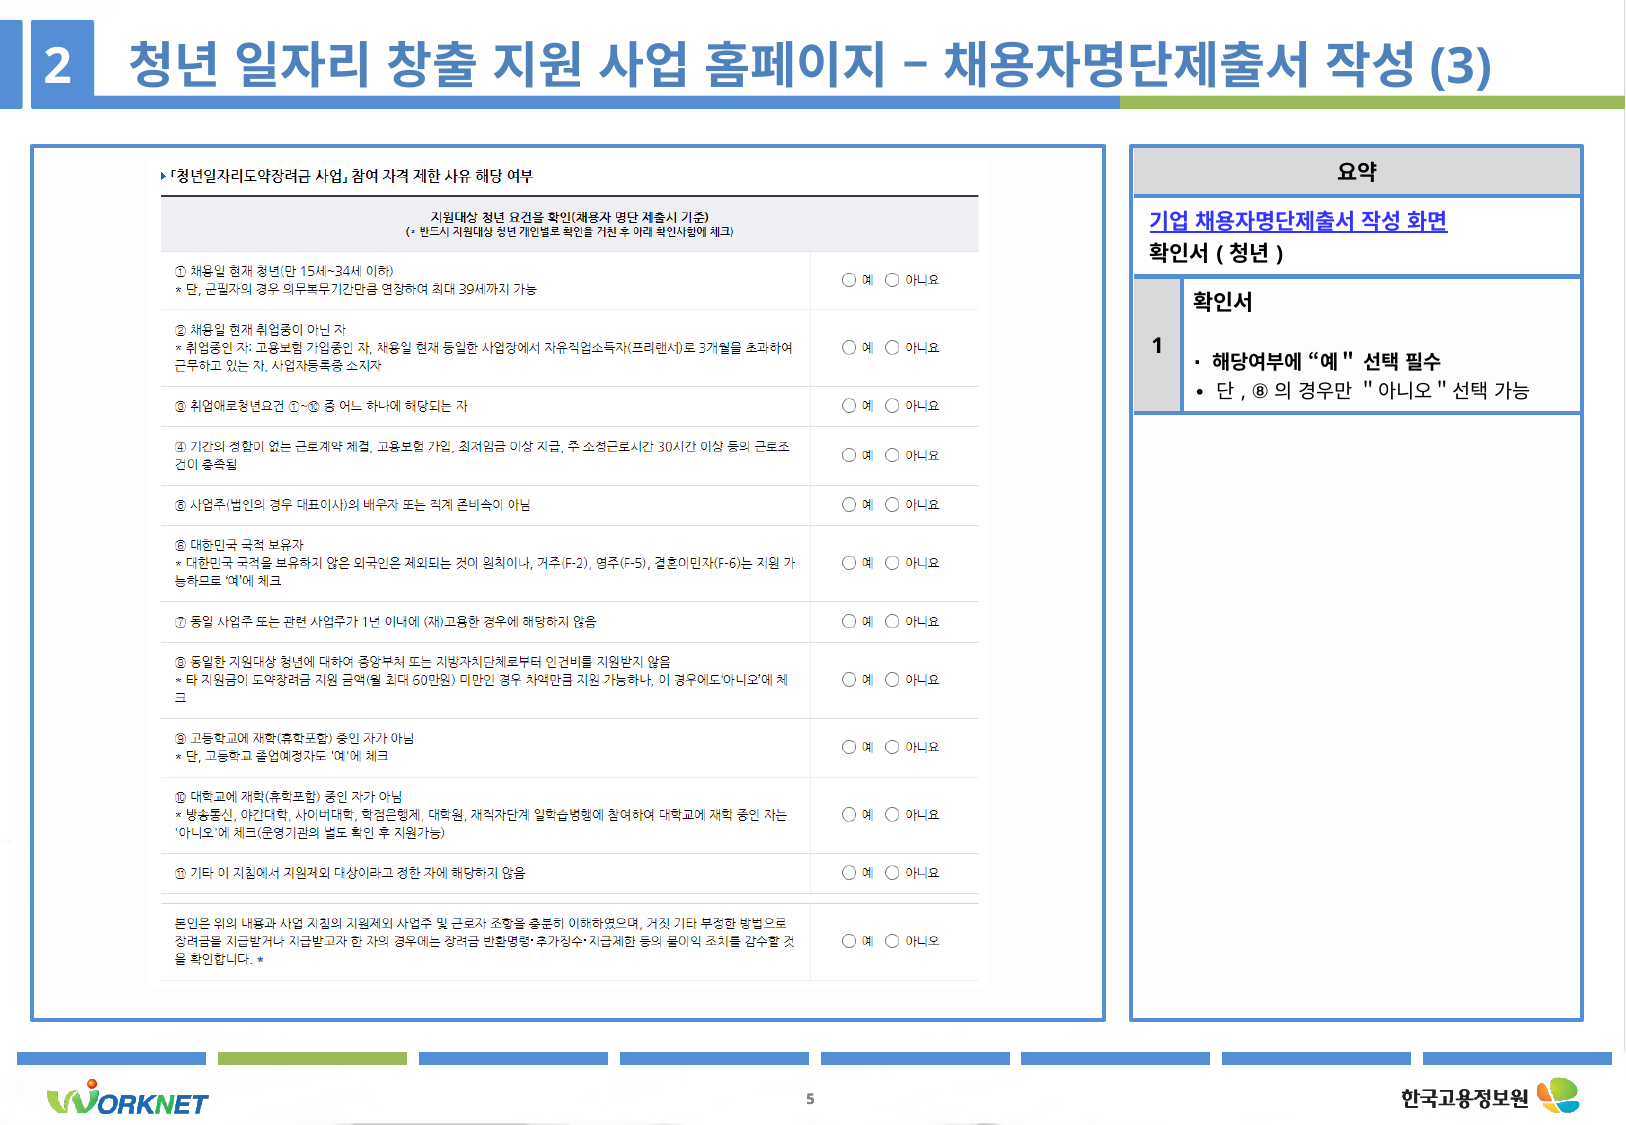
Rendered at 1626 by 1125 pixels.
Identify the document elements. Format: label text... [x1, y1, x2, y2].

text_box [30, 144, 1106, 1022]
table_header 요약 [1134, 148, 1580, 194]
picture [0, 0, 1626, 1125]
text_box 2 [15, 26, 87, 101]
table_cell 1 [1134, 279, 1180, 411]
text_box [1129, 144, 1584, 1022]
table_cell 기업 채용자명단제출서 작성 화면 확인서(청년) [1134, 198, 1580, 274]
table_cell 확인서 ∙ 해당여부에 “예＂ 선택 필수 ∙ 단, ⑧의 경우만 ＂아니오＂선택 가능 [1184, 279, 1580, 411]
text_box 청년 일자리 창출 지원 사업 홈페이지 – 채용자명단제출서 작성(3) [113, 26, 1508, 101]
